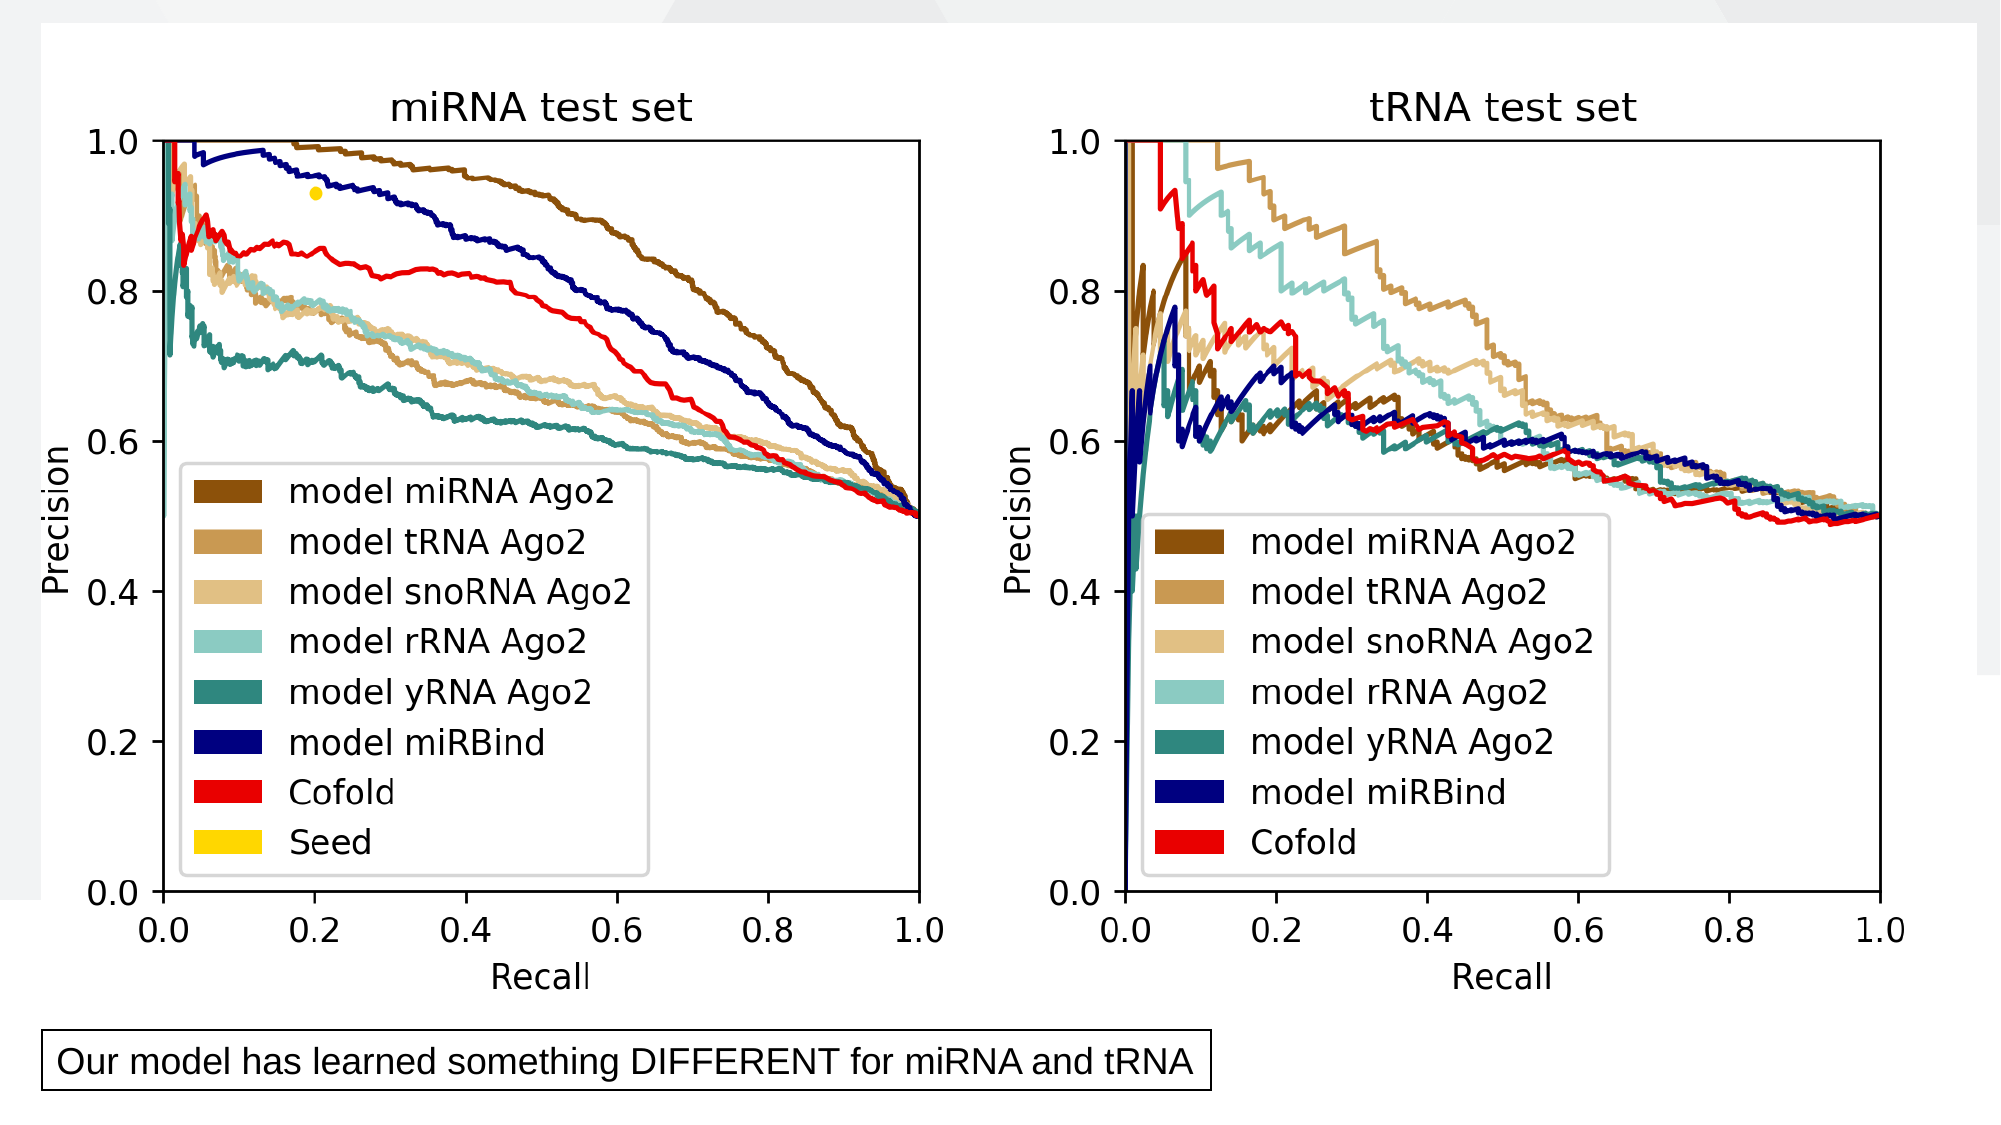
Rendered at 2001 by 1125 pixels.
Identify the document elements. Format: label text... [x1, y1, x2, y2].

picture [41, 23, 1977, 998]
text_box Our model has learned something DIFFERENT for miRNA and tRNA [41, 1029, 1212, 1091]
